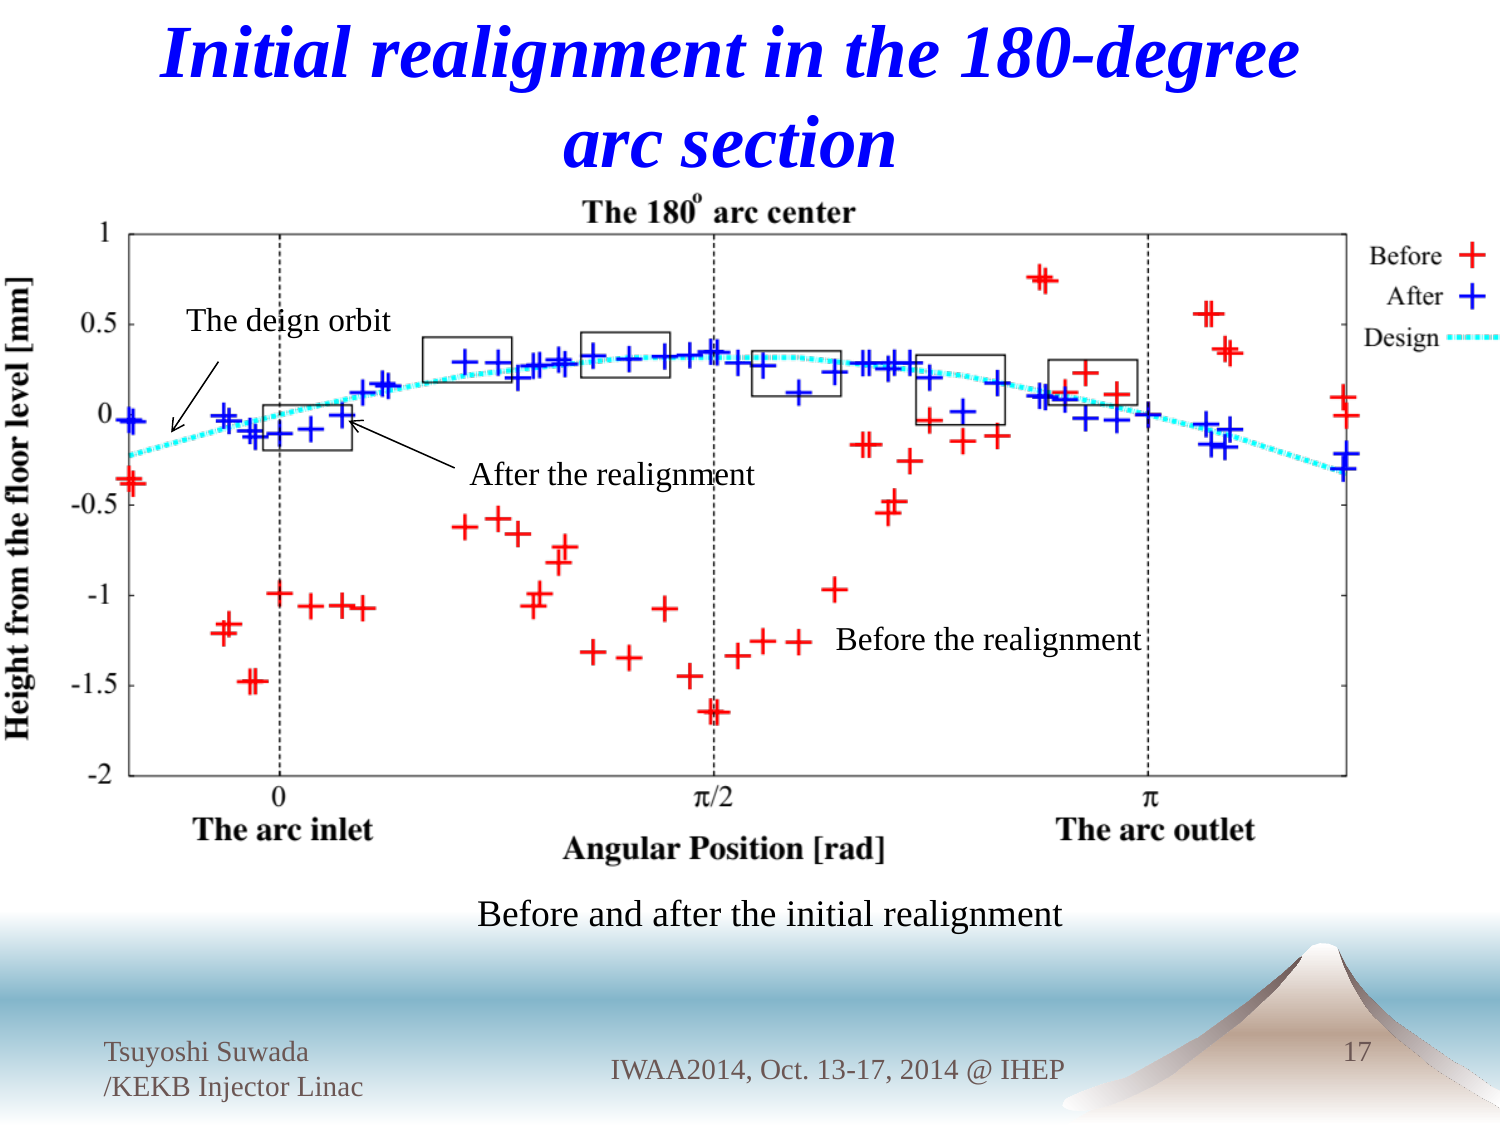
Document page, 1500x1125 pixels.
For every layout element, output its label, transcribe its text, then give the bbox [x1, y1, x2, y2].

picture [0, 184, 1500, 872]
text_box Before and after the initial realignment [462, 881, 1079, 942]
slide_number Tsuyoshi Suwada /KEKB Injector Linac [88, 1025, 401, 1100]
title Initial realignment in the 180-degree arc section [112, 54, 1350, 130]
footer IWAA2014, Oct. 13-17, 2014 @ IHEP [512, 1042, 1164, 1118]
slide_number 17 [1074, 1025, 1388, 1100]
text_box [348, 420, 455, 469]
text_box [170, 361, 219, 433]
